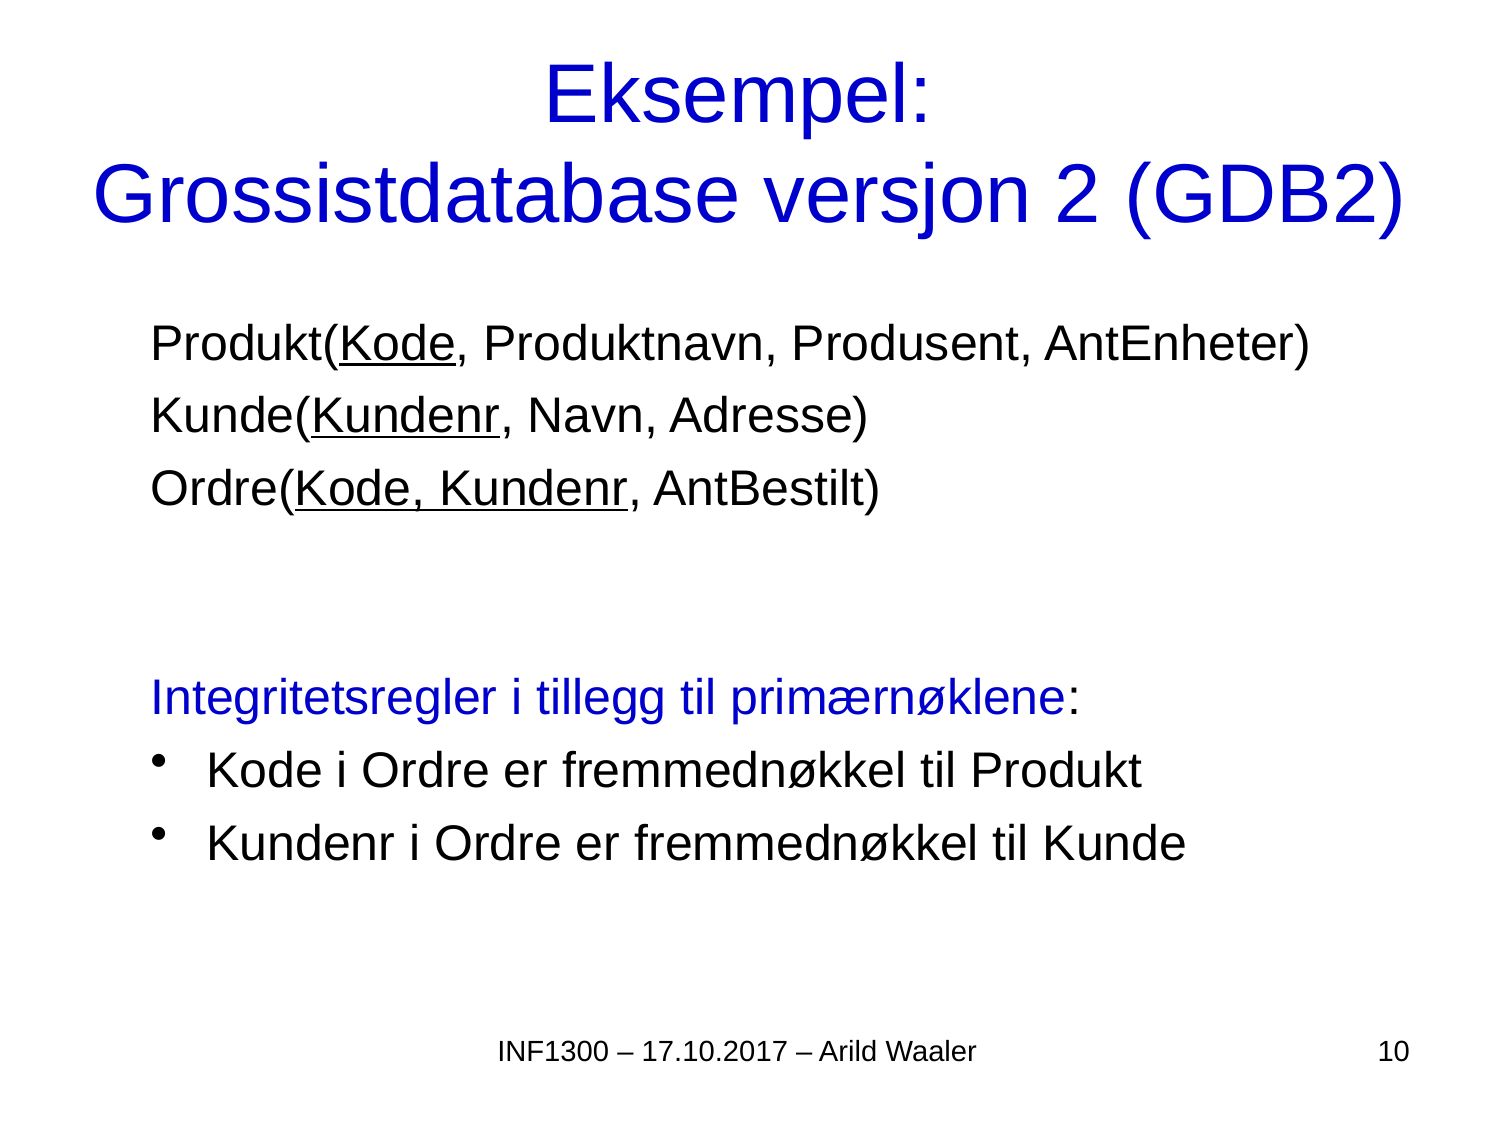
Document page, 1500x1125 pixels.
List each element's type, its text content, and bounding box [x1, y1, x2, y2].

text_box Produkt(Kode, Produktnavn, Produsent, AntEnheter) Kunde(Kundenr, Navn, Adresse) Ordre(Kode, Kundenr, AntBestilt) [135, 314, 1353, 523]
text_box Integritetsregler i tillegg til primærnøklene: Kode i Ordre er fremmednøkkel til Produkt Kundenr i Ordre er fremmednøkkel til Kunde [135, 668, 1363, 878]
slide_number 10 [1074, 1024, 1426, 1103]
title Eksempel: Grossistdatabase versjon 2 (GDB2) [74, 44, 1426, 233]
footer INF1300 – 17.10.2017 – Arild Waaler [387, 1024, 1074, 1103]
